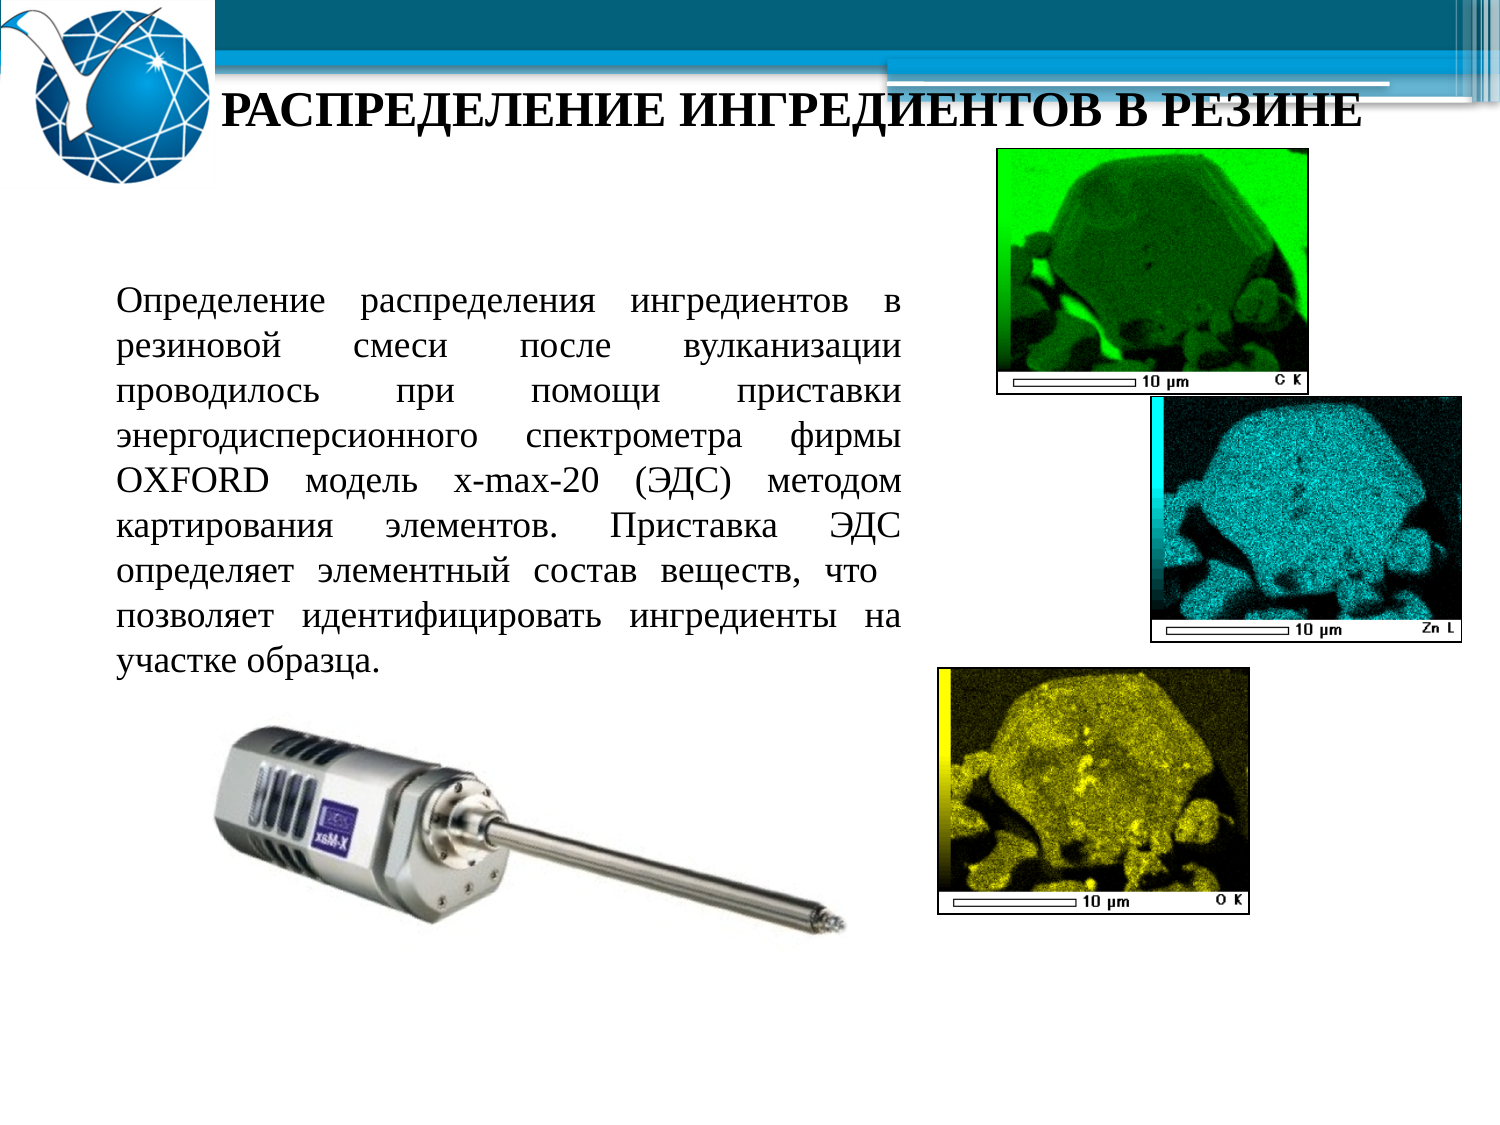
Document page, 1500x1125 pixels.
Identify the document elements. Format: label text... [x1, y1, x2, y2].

picture [997, 148, 1308, 394]
title РАСПРЕДЕЛЕНИЕ ИНГРЕДИЕНТОВ В РЕЗИНЕ [222, 30, 1432, 183]
list Определение распределения ингредиентов в резиновой смеси после вулканизации проводилось при помощи приставки энергодисперсионного спектрометра фирмы OXFORD модель x-max-20 (ЭДС) методом картирования элементов. Приставка ЭДС определяет элементный состав веществ, что позволяет идентифицировать ингредиенты на участке образца. [41, 267, 918, 745]
picture [938, 668, 1249, 914]
picture [185, 640, 851, 1124]
picture [0, 0, 216, 190]
picture [1151, 396, 1461, 642]
